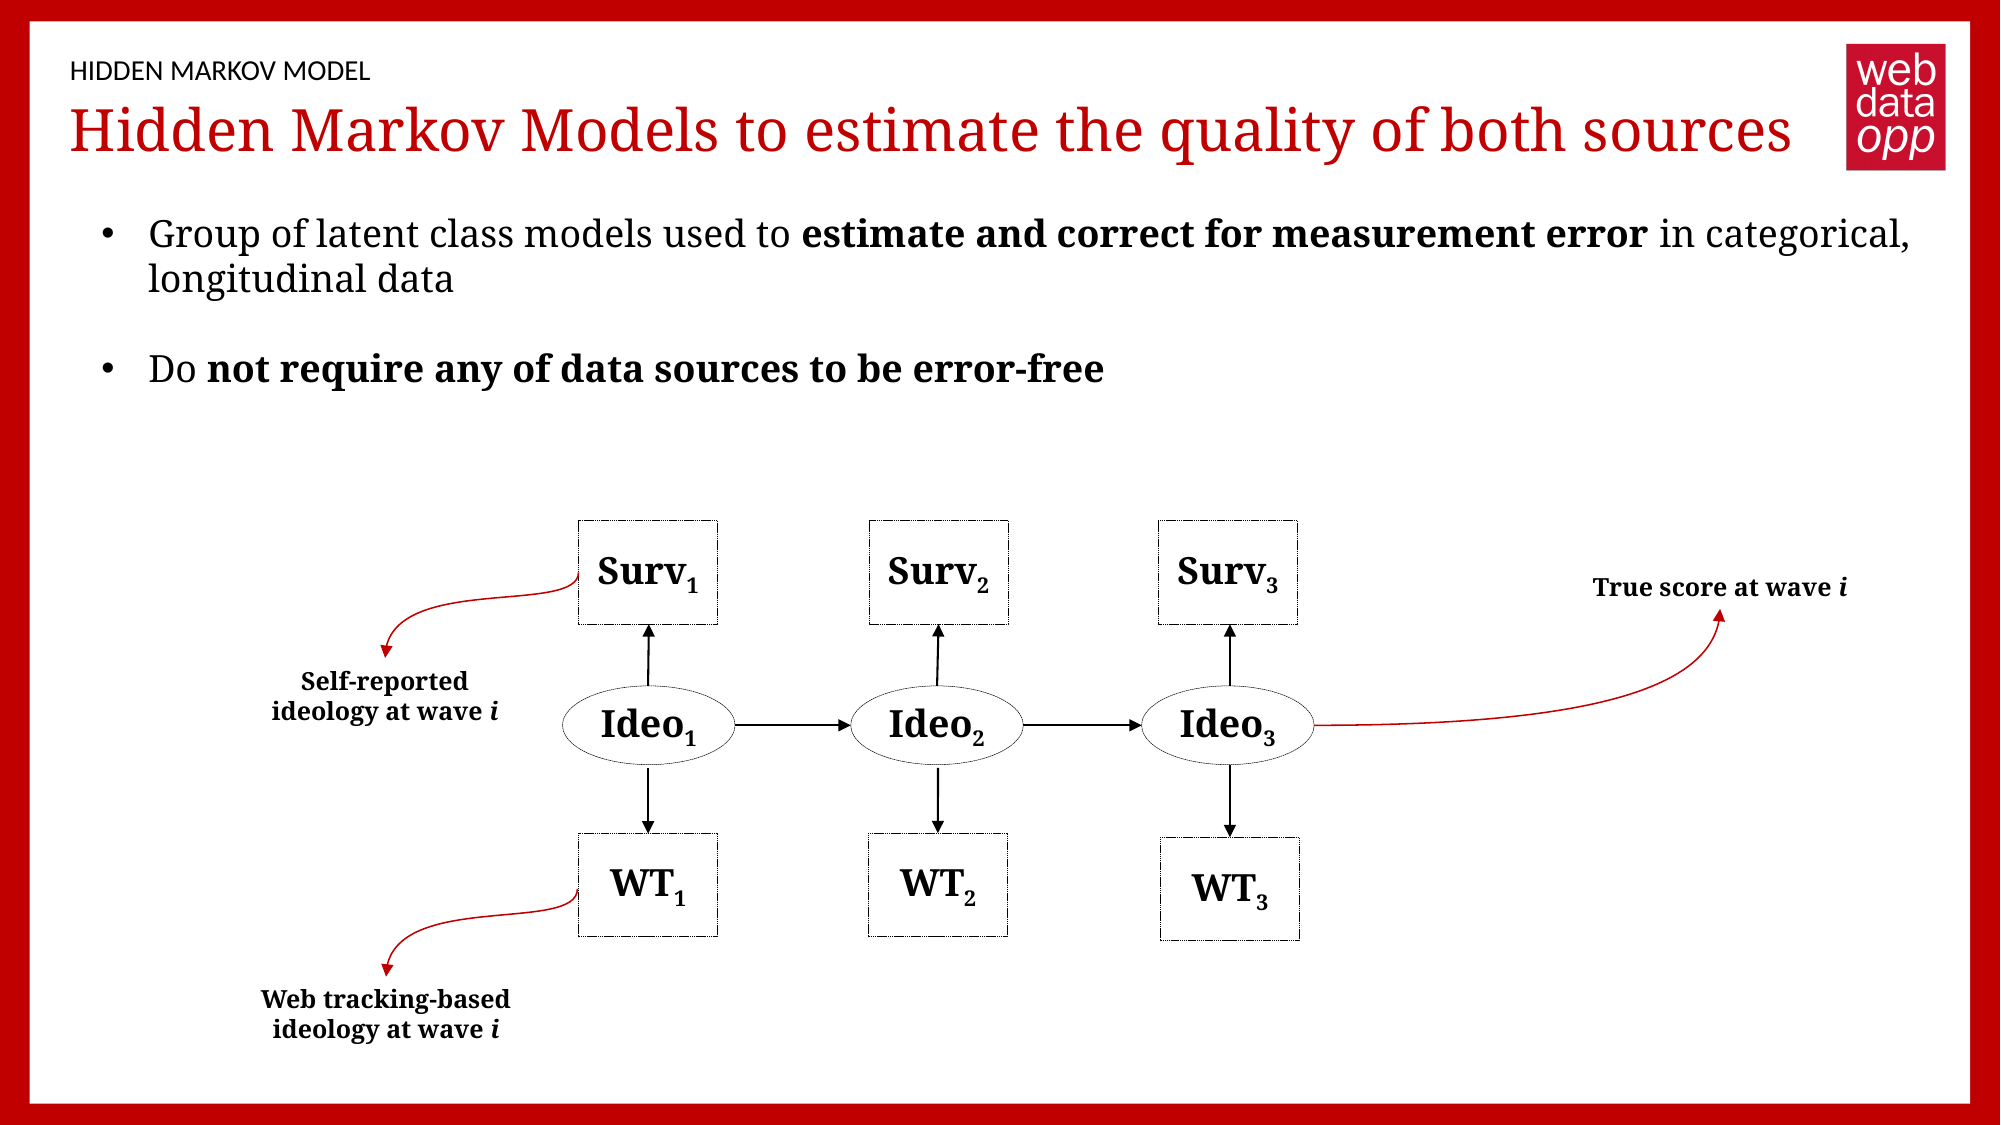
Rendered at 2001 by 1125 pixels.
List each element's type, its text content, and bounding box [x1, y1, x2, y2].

list [87, 398, 1913, 1055]
text_box Ideo2 [850, 685, 1024, 765]
text_box WT3 [1160, 837, 1300, 941]
text_box Surv1 [578, 520, 718, 625]
text_box Group of latent class models used to estimate and correct for measurement error in categorical, longitudinal data Do not require any of data sources to be error-free [86, 202, 1937, 398]
text_box WT1 [578, 833, 718, 937]
text_box True score at wave i [1527, 564, 1913, 609]
text_box Web tracking-based ideology at wave i [242, 976, 530, 1052]
text_box Surv3 [1158, 520, 1298, 625]
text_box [386, 888, 578, 977]
list HIDDEN MARKOV MODEL [54, 48, 1747, 95]
picture [1845, 42, 1948, 174]
text_box WT2 [868, 833, 1008, 937]
text_box Ideo1 [562, 685, 735, 765]
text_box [1314, 609, 1721, 726]
text_box Self-reported ideology at wave i [241, 657, 529, 733]
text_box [385, 572, 579, 658]
text_box Ideo3 [1141, 685, 1314, 765]
text_box Surv2 [868, 520, 1009, 625]
title Hidden Markov Models to estimate the quality of both sources [54, 97, 1881, 169]
